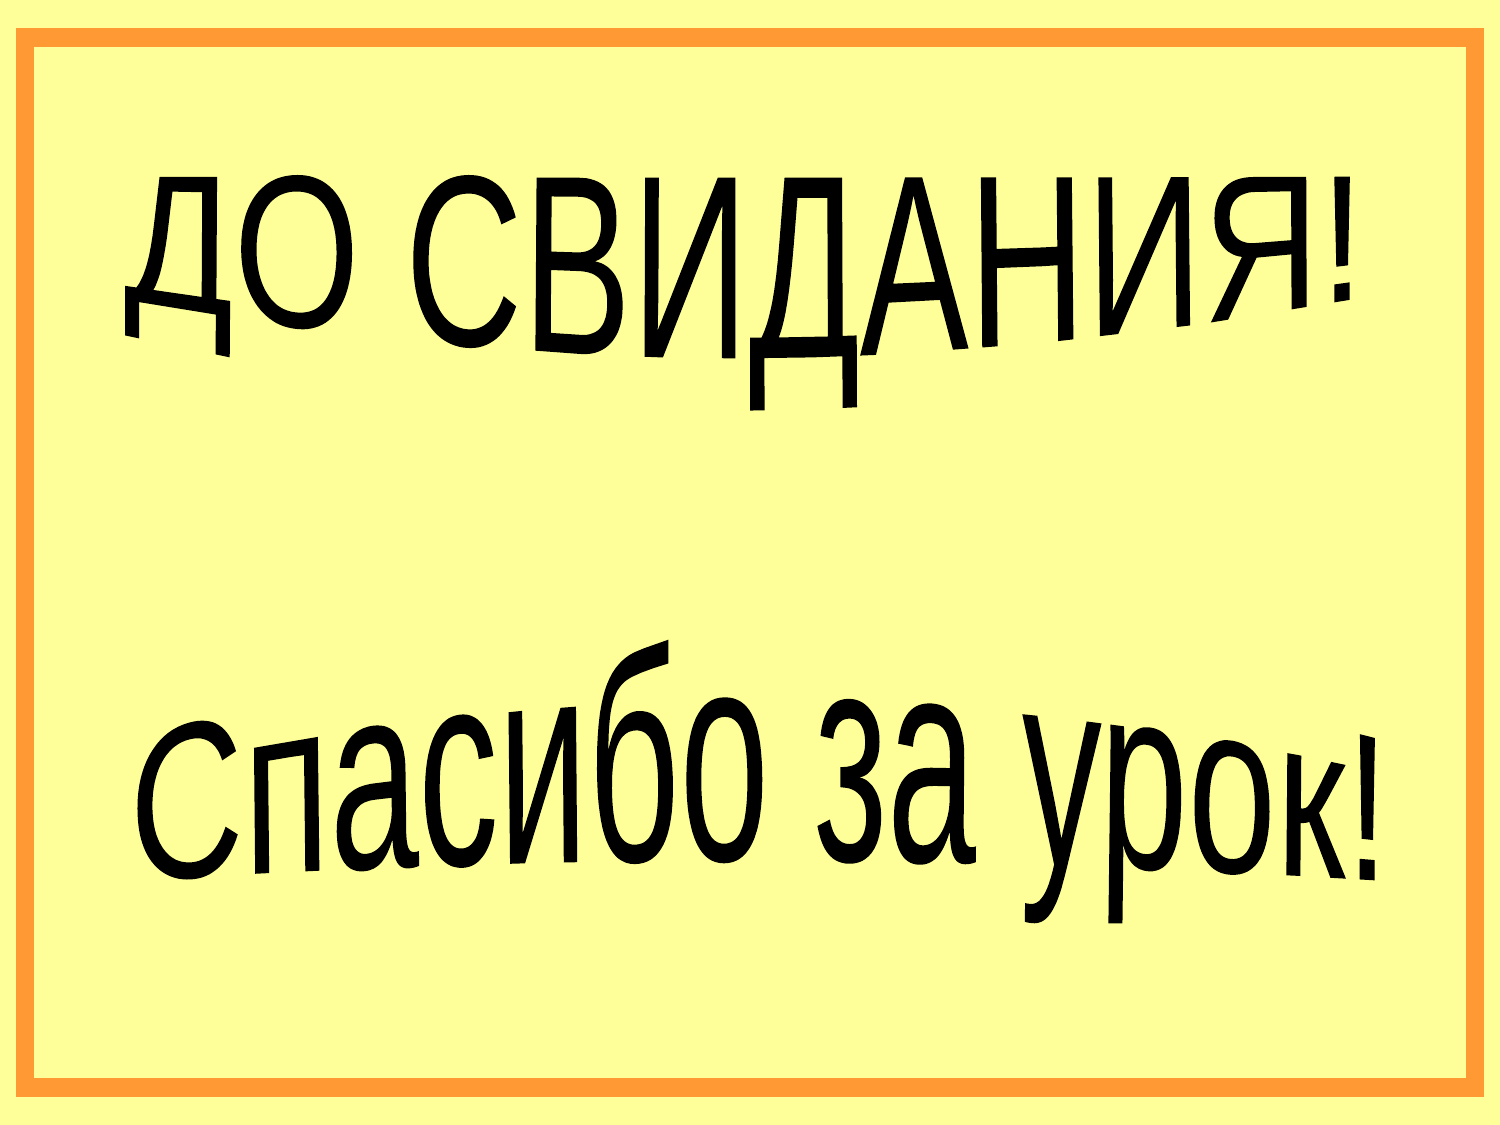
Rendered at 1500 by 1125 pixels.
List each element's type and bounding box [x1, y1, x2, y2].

text_box [24, 37, 1475, 1088]
